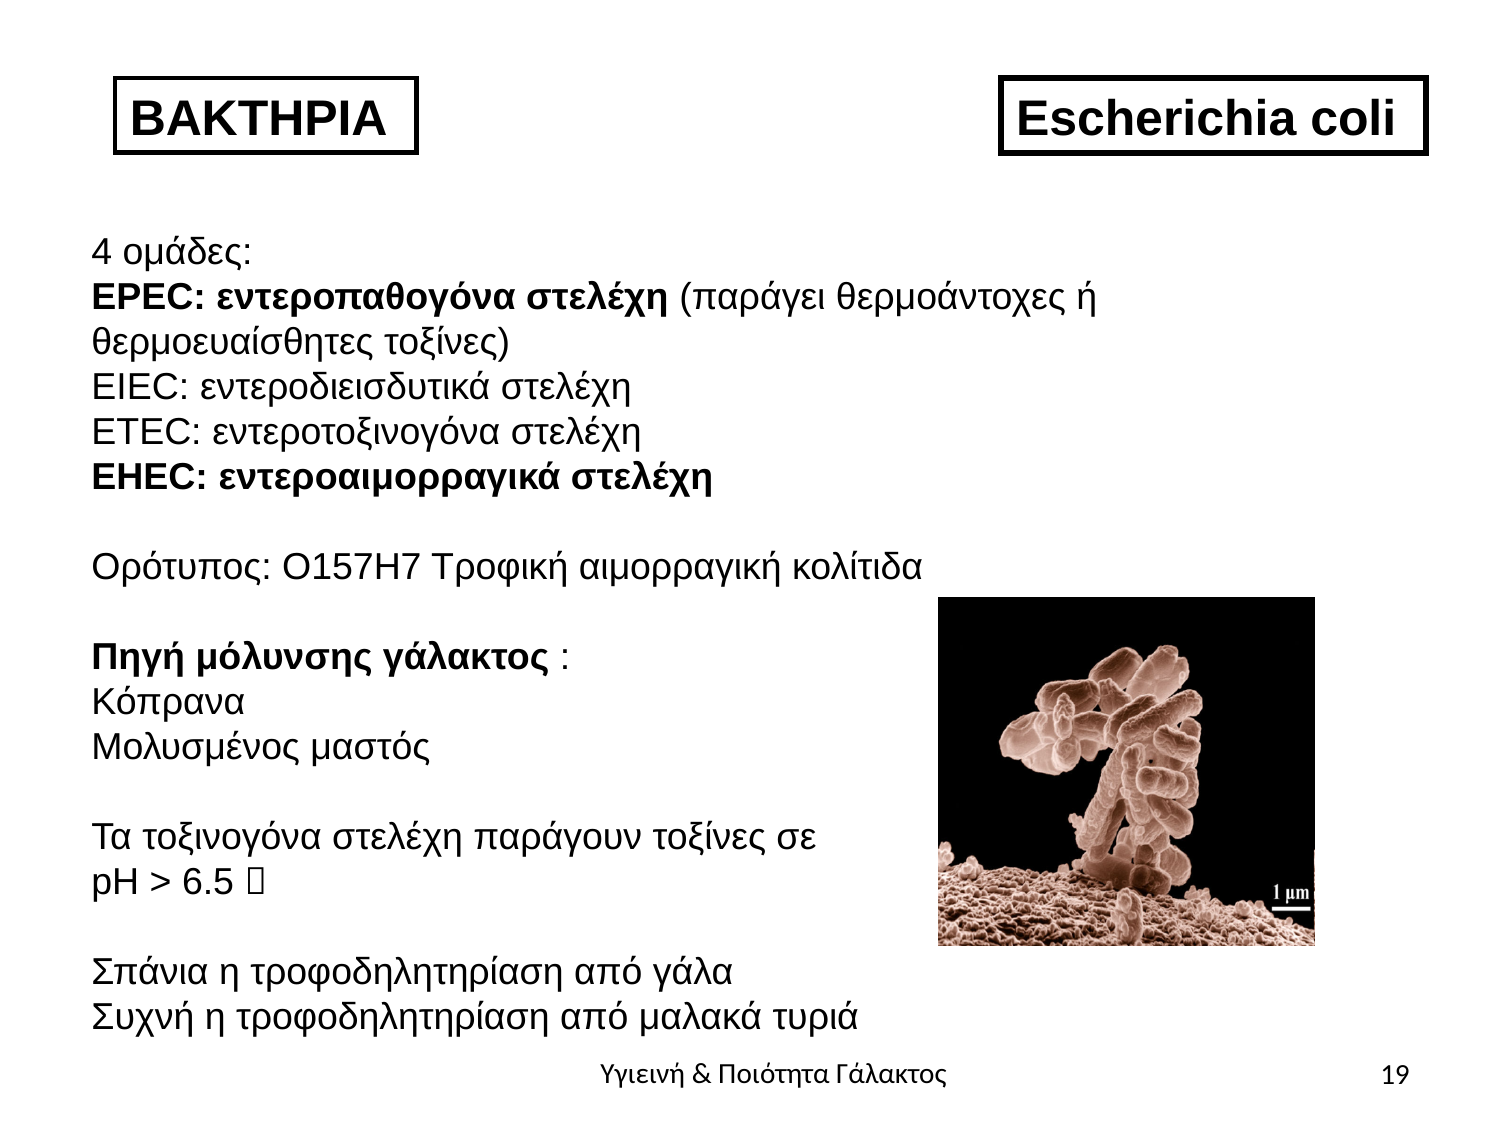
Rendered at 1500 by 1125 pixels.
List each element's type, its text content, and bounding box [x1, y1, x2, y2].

picture [938, 596, 1316, 946]
text_box Escherichia coli [1001, 78, 1426, 153]
slide_number 19 [1074, 1042, 1425, 1103]
text_box 4 ομάδες: EPEC: εντεροπαθογόνα στελέχη (παράγει θερμοάντοχες ή θερμοευαίσθητες τοξίνες) EIEC: εντεροδιεισδυτικά στελέχη ETEC: εντεροτοξινογόνα στελέχη EHEC: εντεροαιμορραγικά στελέχη Ορότυπος: Ο157Η7 Τροφική αιμορραγική κολίτιδα Πηγή μόλυνσης γάλακτος : Κόπρανα Μολυσμένος μαστός Τα τοξινογόνα στελέχη παράγουν τοξίνες σε pH > 6.5  Σπάνια η τροφοδηλητηρίαση από γάλα Συχνή η τροφοδηλητηρίαση από μαλακά τυριά [76, 219, 1353, 1045]
text_box ΒΑΚΤΗΡΙΑ [115, 78, 417, 153]
text_box Υγιεινή & Ποιότητα Γάλακτος [511, 1046, 1036, 1125]
